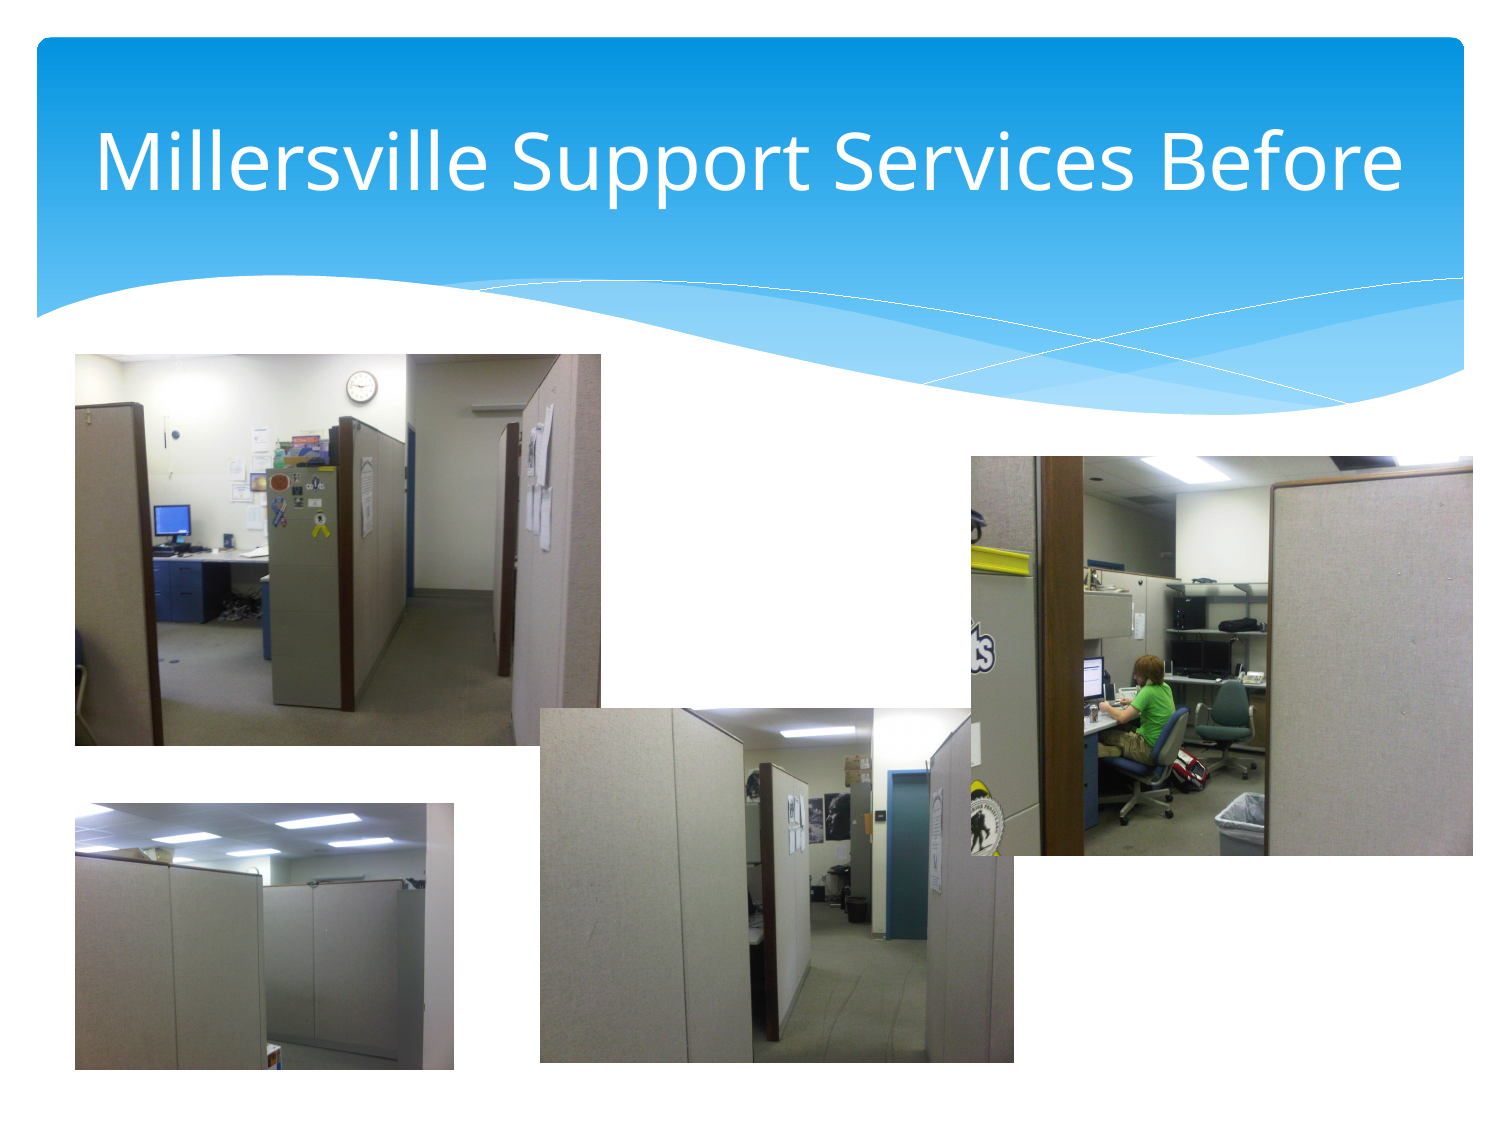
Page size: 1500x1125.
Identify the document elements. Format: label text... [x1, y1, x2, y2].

picture [74, 354, 1473, 1063]
title Millersville Support Services Before [75, 55, 1425, 261]
picture [74, 802, 455, 1070]
